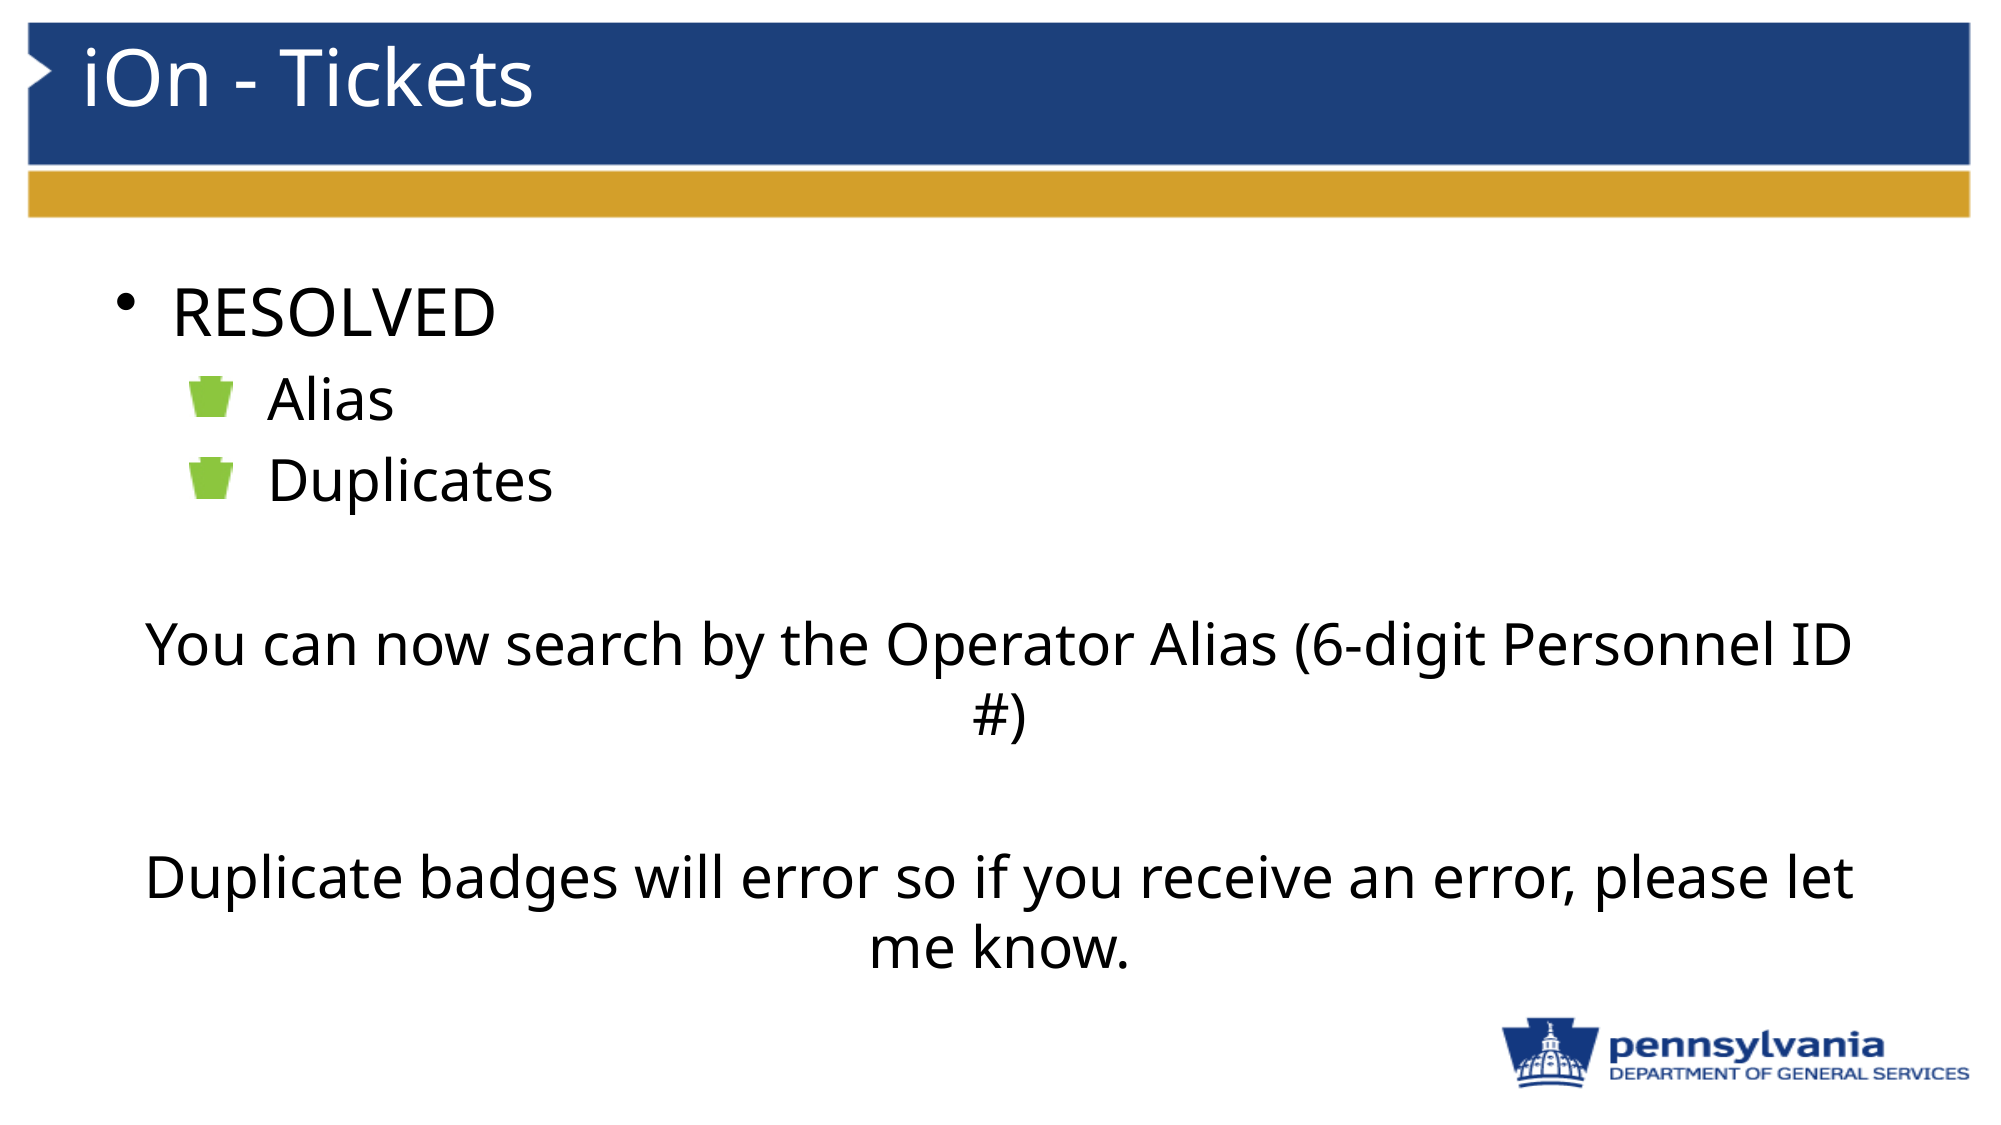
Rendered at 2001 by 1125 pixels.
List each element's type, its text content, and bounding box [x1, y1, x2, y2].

picture [189, 457, 233, 499]
title iOn - Tickets [66, 24, 1867, 126]
list RESOLVED Alias Duplicates You can now search by the Operator Alias (6-digit Personnel ID #) Duplicate badges will error so if you receive an error, please let me know. [99, 262, 1901, 1006]
picture [189, 376, 233, 417]
